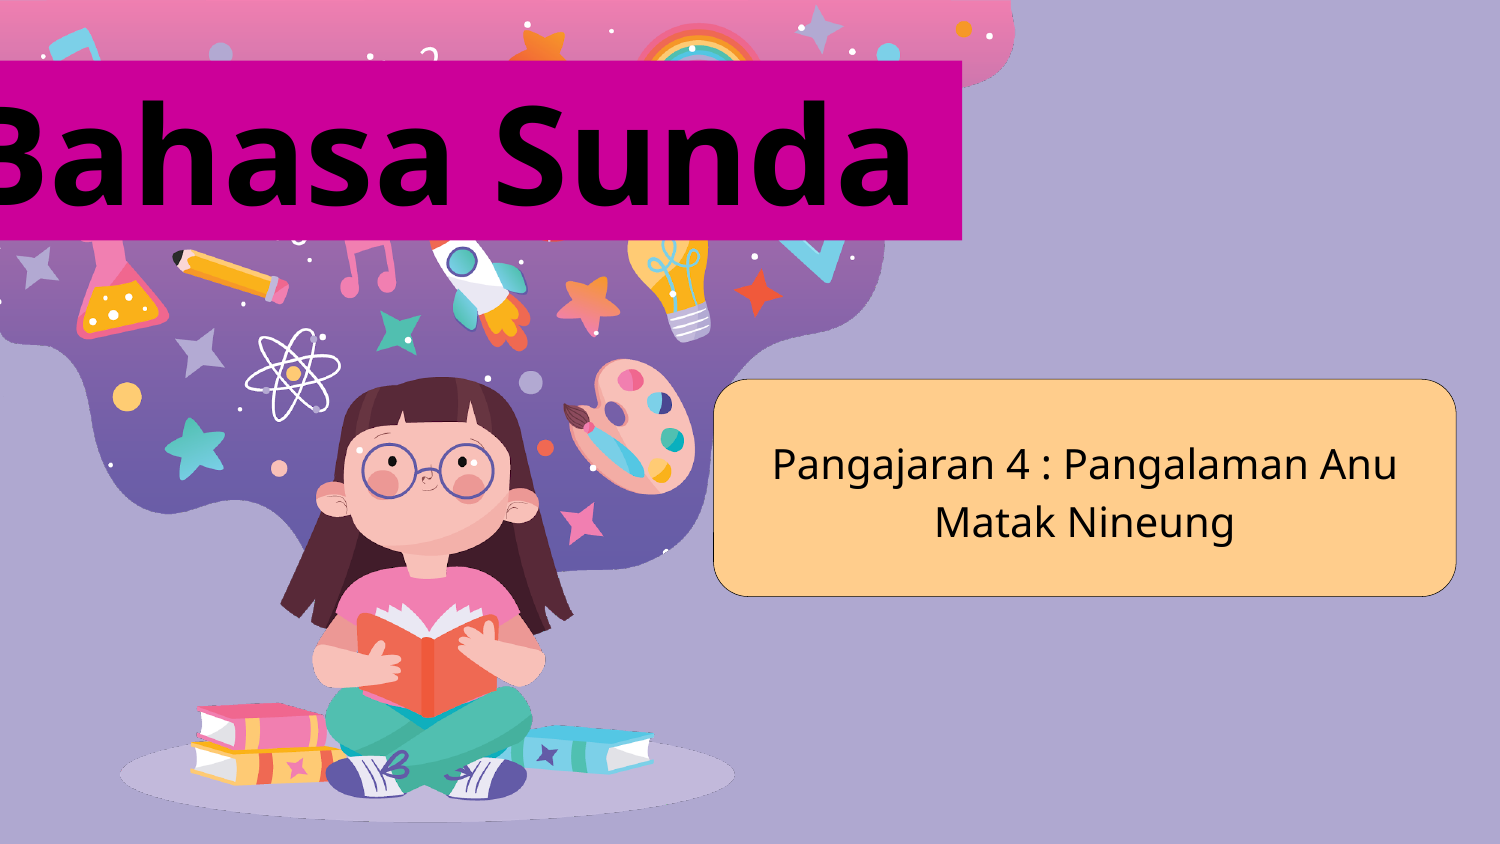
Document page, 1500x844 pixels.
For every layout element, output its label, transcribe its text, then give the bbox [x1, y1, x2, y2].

text_box Pangajaran 4 : Pangalaman Anu Matak Nineung [1036, 377, 1459, 599]
picture [0, 0, 1032, 844]
